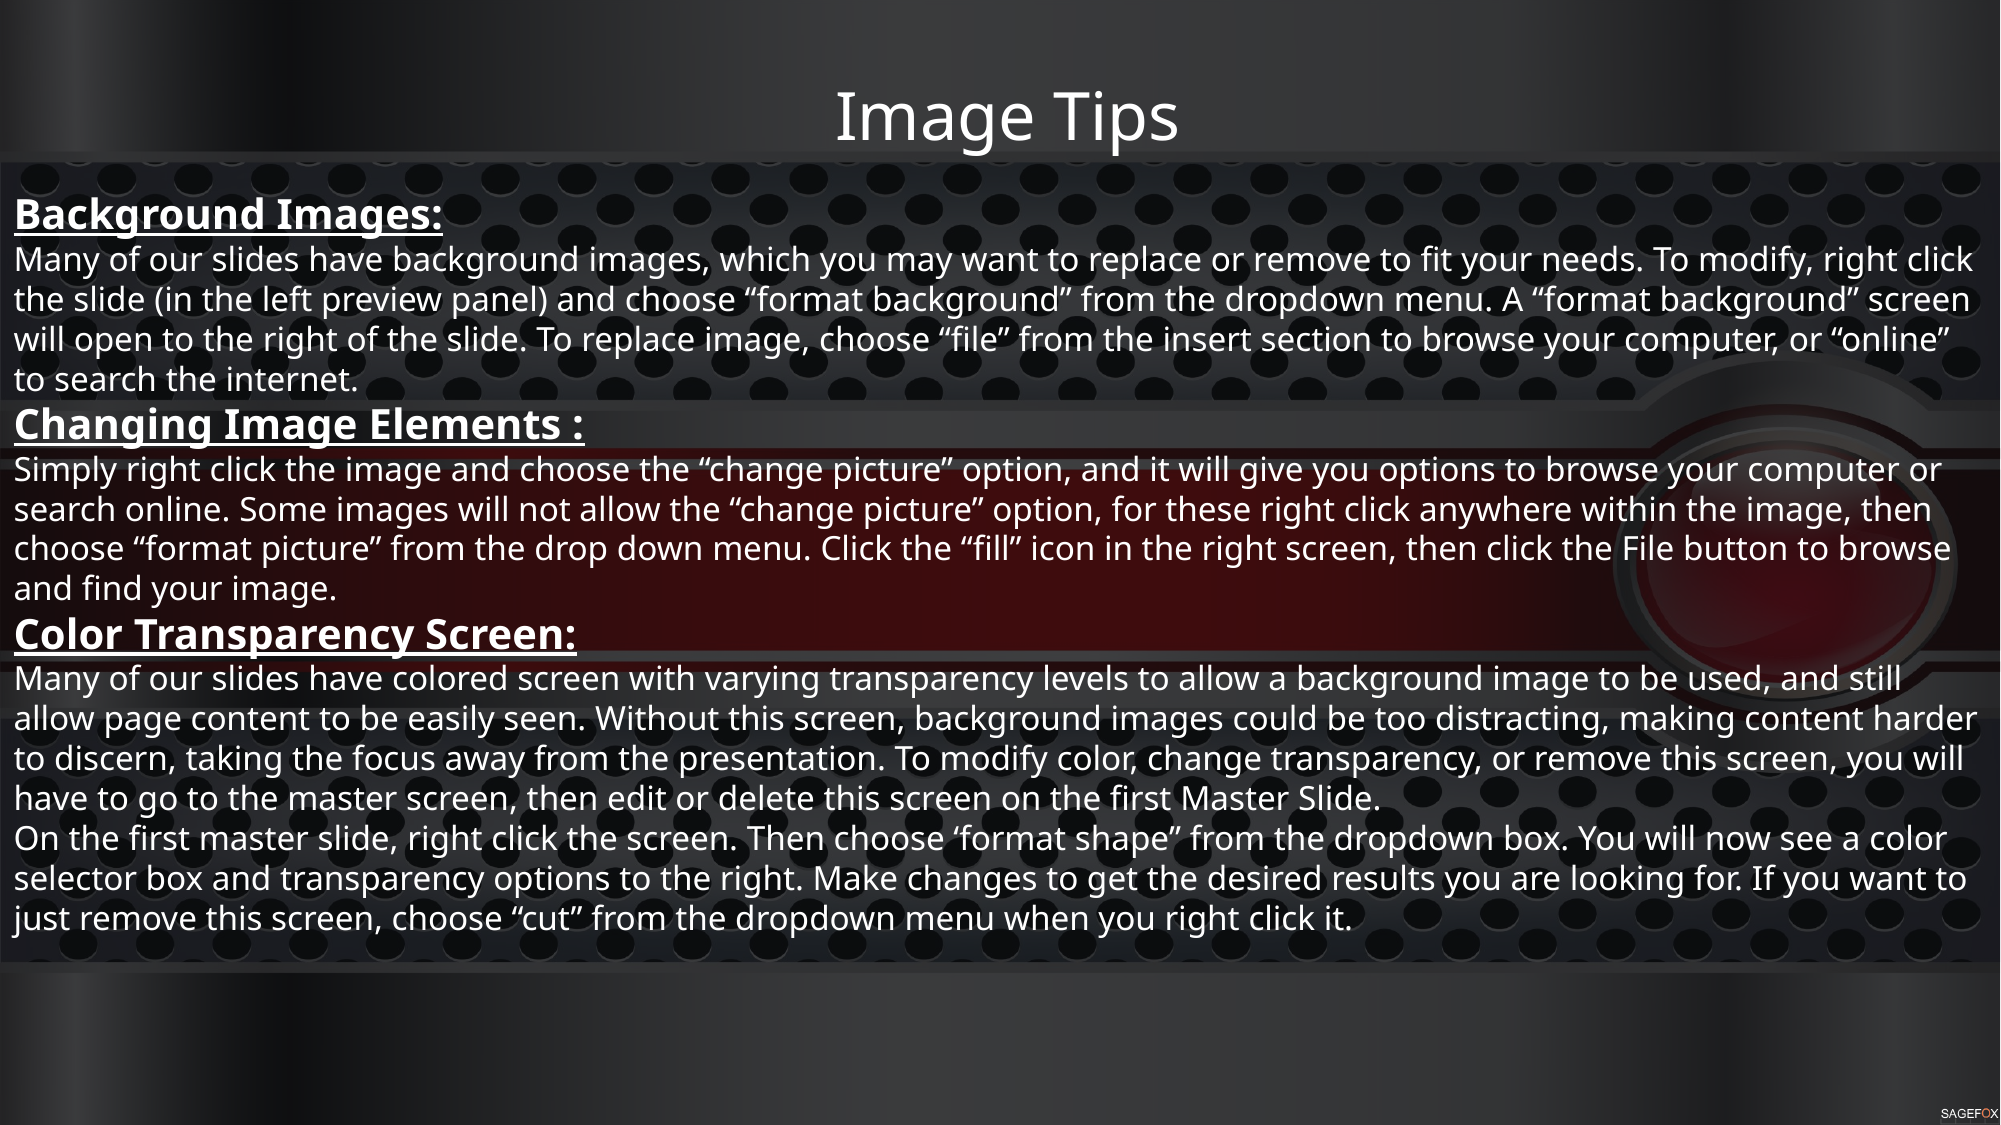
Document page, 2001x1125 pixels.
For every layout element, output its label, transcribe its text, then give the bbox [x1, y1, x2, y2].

text_box Background Images: Many of our slides have background images, which you may want to replace or remove to fit your needs. To modify, right click the slide (in the left preview panel) and choose “format background” from the dropdown menu. A “format background” screen will open to the right of the slide. To replace image, choose “file” from the insert section to browse your computer, or “online” to search the internet. Changing Image Elements : Simply right click the image and choose the “change picture” option, and it will give you options to browse your computer or search online. Some images will not allow the “change picture” option, for these right click anywhere within the image, then choose “format picture” from the drop down menu. Click the “fill” icon in the right screen, then click the File button to browse and find your image. Color Transparency Screen: Many of our slides have colored screen with varying transparency levels to allow a background image to be used, and still allow page content to be easily seen. Without this screen, background images could be too distracting, making content harder to discern, taking the focus away from the presentation. To modify color, change transparency, or remove this screen, you will have to go to the master screen, then edit or delete this screen on the first Master Slide. On the first master slide, right click the screen. Then choose ‘format shape” from the dropdown box. You will now see a color selector box and transparency options to the right. Make changes to get the desired results you are looking for. If you want to just remove this screen, choose “cut” from the dropdown menu when you right click it. [0, 0, 2000, 1125]
title Image Tips [597, 59, 1420, 177]
